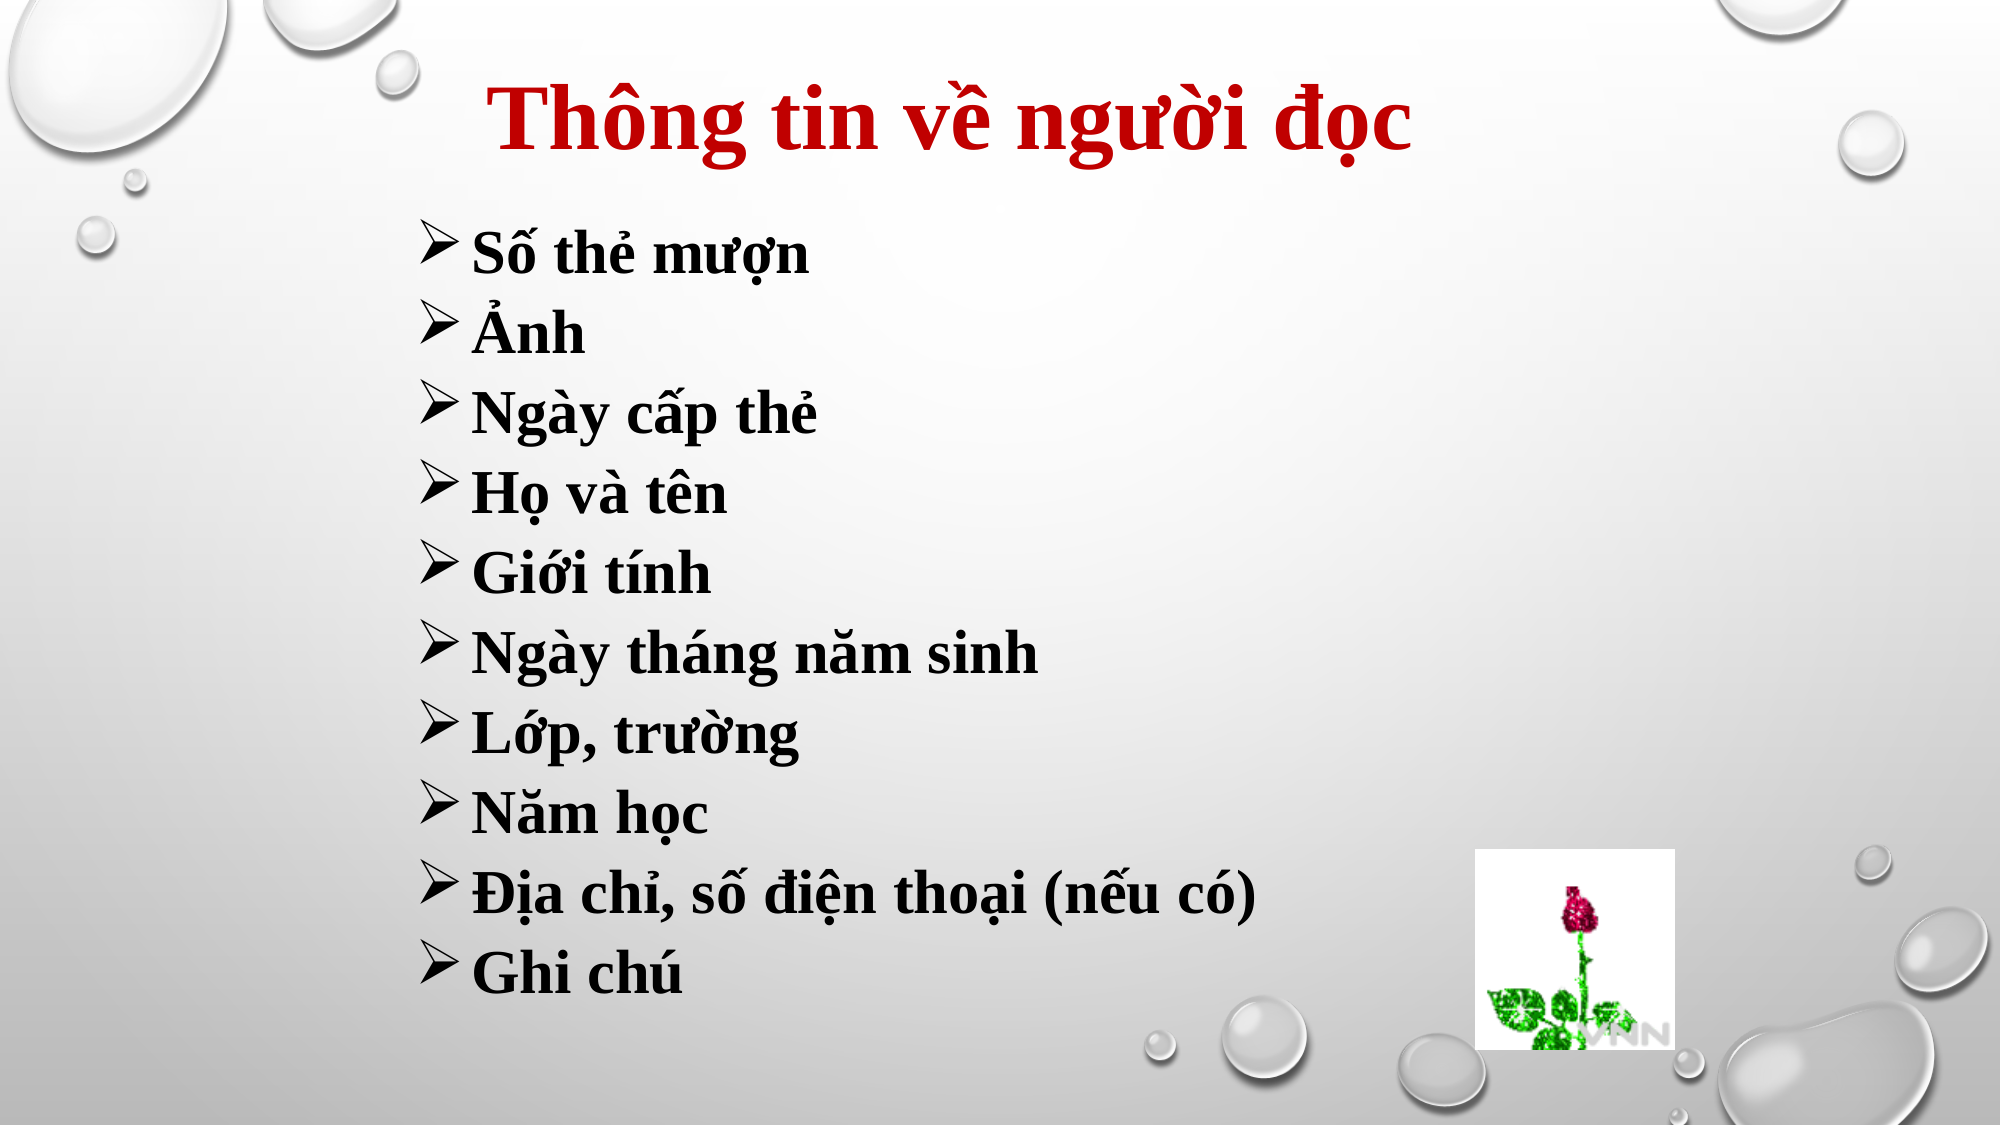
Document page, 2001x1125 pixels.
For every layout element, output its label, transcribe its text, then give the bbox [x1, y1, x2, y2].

picture [0, 0, 2000, 1125]
text_box Số thẻ mượn Ảnh Ngày cấp thẻ Họ và tên Giới tính Ngày tháng năm sinh Lớp, trường Năm học Địa chỉ, số điện thoại (nếu có) Ghi chú [400, 212, 1663, 824]
text_box Thông tin về người đọc [299, 0, 1603, 188]
